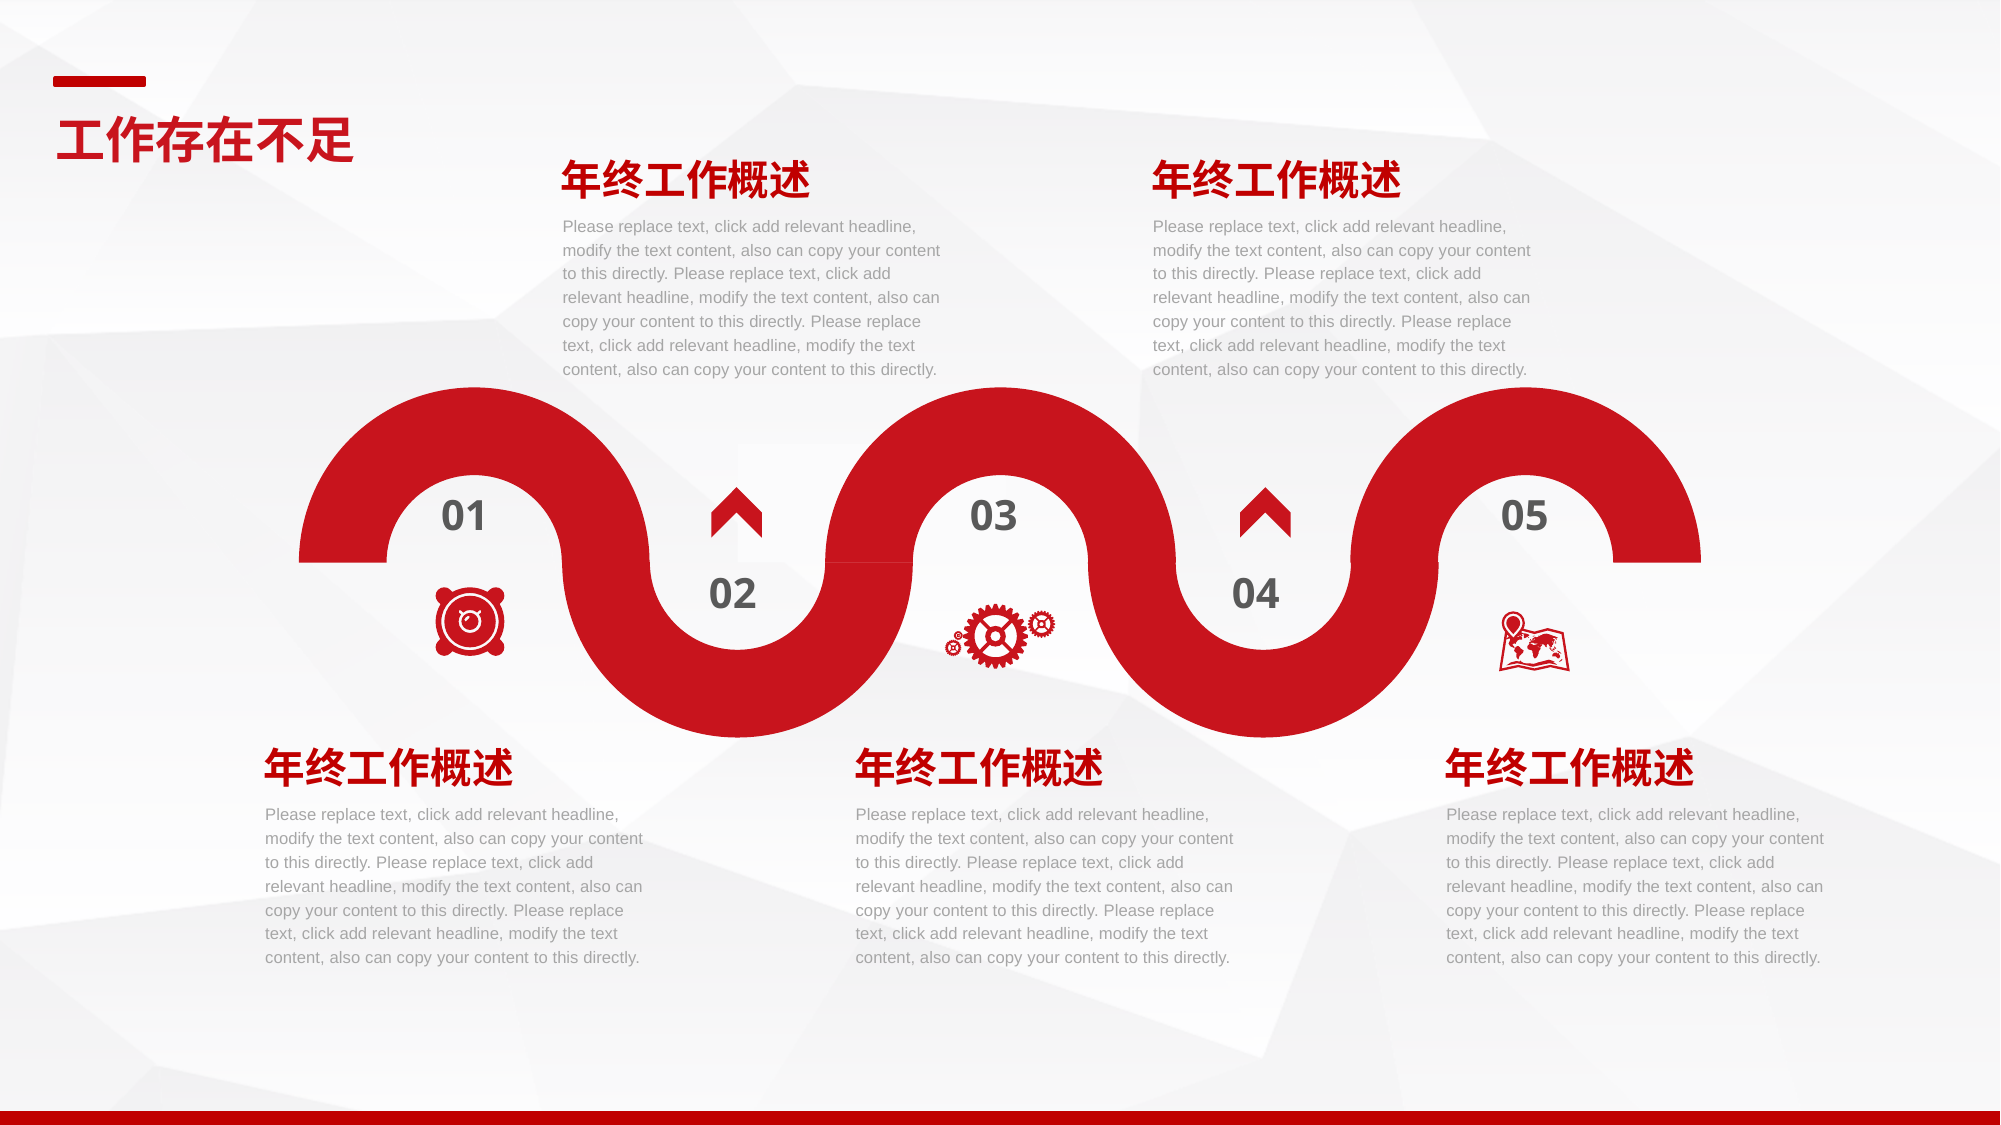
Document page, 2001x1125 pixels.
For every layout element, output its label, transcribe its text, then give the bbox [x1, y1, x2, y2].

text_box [298, 386, 1702, 739]
text_box Please replace text, click add relevant headline, modify the text content, also can copy your content to this directly. Please replace text, click add relevant headline, modify the text content, also can copy your content to this directly. Please replace text, click add relevant headline, modify the text content, also can copy your content to this directly. [855, 799, 1249, 992]
text_box Please replace text, click add relevant headline, modify the text content, also can copy your content to this directly. Please replace text, click add relevant headline, modify the text content, also can copy your content to this directly. Please replace text, click add relevant headline, modify the text content, also can copy your content to this directly. [1152, 211, 1546, 385]
text_box [53, 76, 146, 87]
text_box 年终工作概述 [839, 747, 1153, 800]
text_box 年终工作概述 [546, 145, 860, 211]
text_box Please replace text, click add relevant headline, modify the text content, also can copy your content to this directly. Please replace text, click add relevant headline, modify the text content, also can copy your content to this directly. Please replace text, click add relevant headline, modify the text content, also can copy your content to this directly. [562, 211, 956, 385]
text_box 年终工作概述 [1429, 734, 1744, 800]
text_box Please replace text, click add relevant headline, modify the text content, also can copy your content to this directly. Please replace text, click add relevant headline, modify the text content, also can copy your content to this directly. Please replace text, click add relevant headline, modify the text content, also can copy your content to this directly. [265, 799, 658, 992]
text_box 年终工作概述 [1136, 145, 1450, 211]
text_box 年终工作概述 [248, 734, 563, 800]
picture [0, 0, 2001, 1125]
text_box 工作存在不足 [40, 101, 371, 177]
text_box Please replace text, click add relevant headline, modify the text content, also can copy your content to this directly. Please replace text, click add relevant headline, modify the text content, also can copy your content to this directly. Please replace text, click add relevant headline, modify the text content, also can copy your content to this directly. [1446, 799, 1839, 992]
